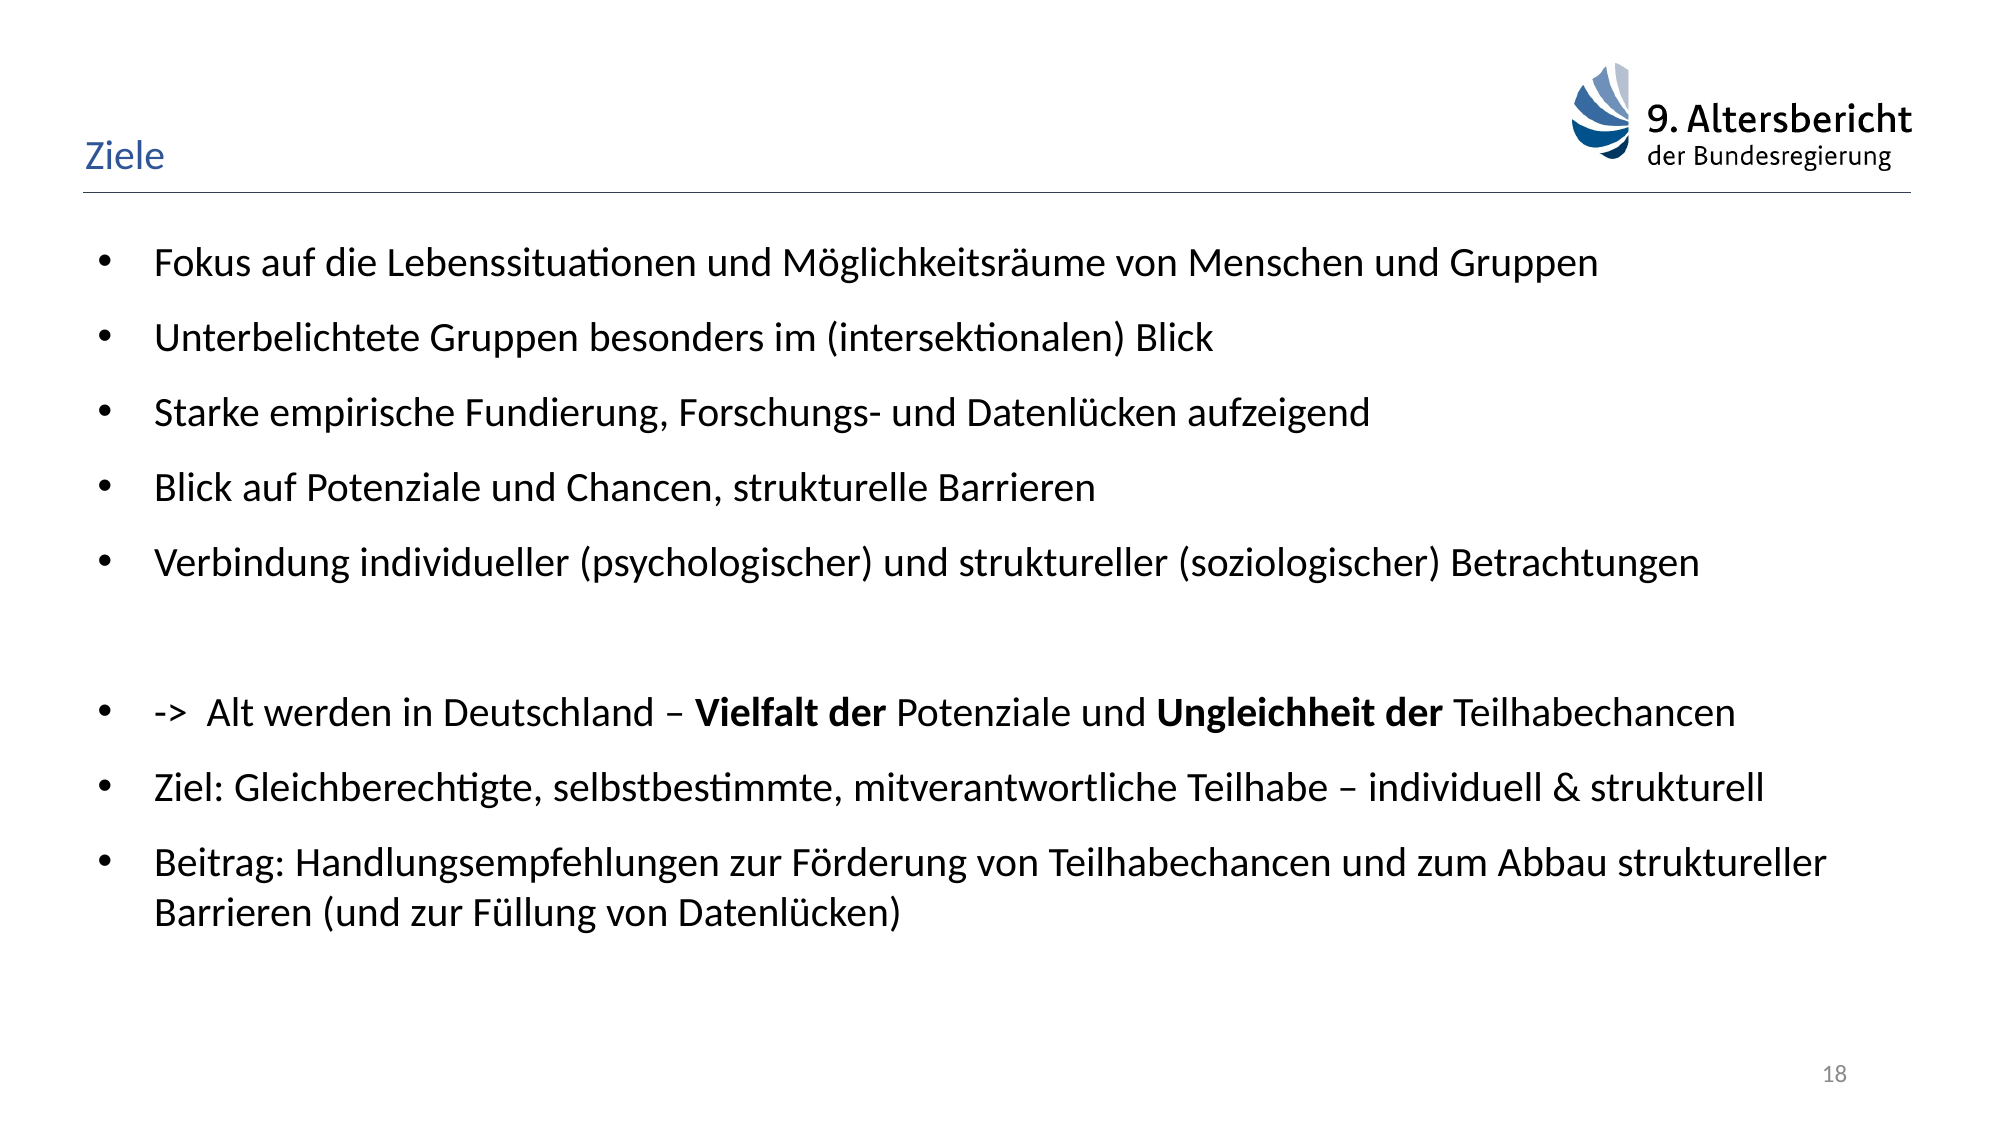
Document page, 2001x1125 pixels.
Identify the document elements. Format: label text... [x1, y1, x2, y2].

slide_number 18 [1412, 1042, 1863, 1103]
text_box Fokus auf die Lebenssituationen und Möglichkeitsräume von Menschen und Gruppen Unterbelichtete Gruppen besonders im (intersektionalen) Blick Starke empirische Fundierung, Forschungs- und Datenlücken aufzeigend Blick auf Potenziale und Chancen, strukturelle Barrieren Verbindung individueller (psychologischer) und struktureller (soziologischer) Betrachtungen -> Alt werden in Deutschland – Vielfalt der Potenziale und Ungleichheit der Teilhabechancen Ziel: Gleichberechtigte, selbstbestimmte, mitverantwortliche Teilhabe – individuell & strukturell Beitrag: Handlungsempfehlungen zur Förderung von Teilhabechancen und zum Abbau struktureller Barrieren (und zur Füllung von Datenlücken) [82, 227, 1931, 814]
text_box Ziele [70, 120, 181, 186]
picture [1572, 63, 1912, 171]
